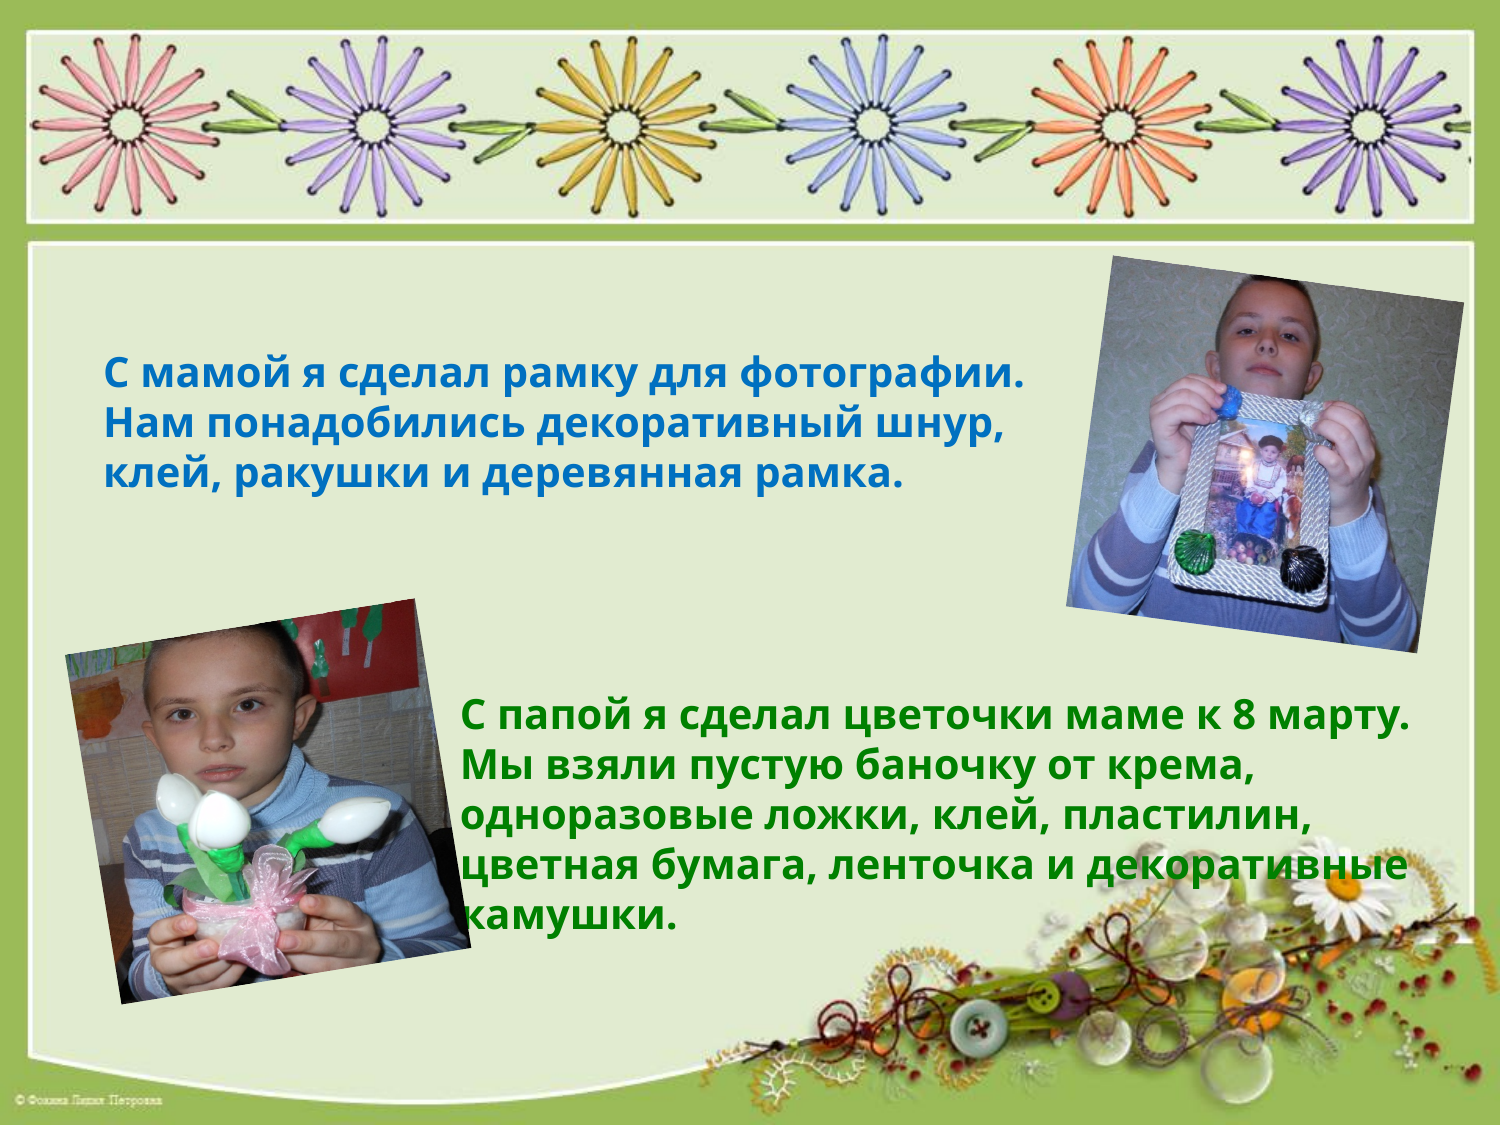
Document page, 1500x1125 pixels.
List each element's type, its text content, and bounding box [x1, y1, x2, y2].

picture [0, 0, 1500, 1125]
text_box С мамой я сделал рамку для фотографии. Нам понадобились декоративный шнур, клей, ракушки и деревянная рамка. [88, 338, 1082, 503]
text_box С папой я сделал цветочки маме к 8 марту. Мы взяли пустую баночку от крема, одноразовые ложки, клей, пластилин, цветная бумага, ленточка и декоративные камушки. [450, 680, 1459, 946]
